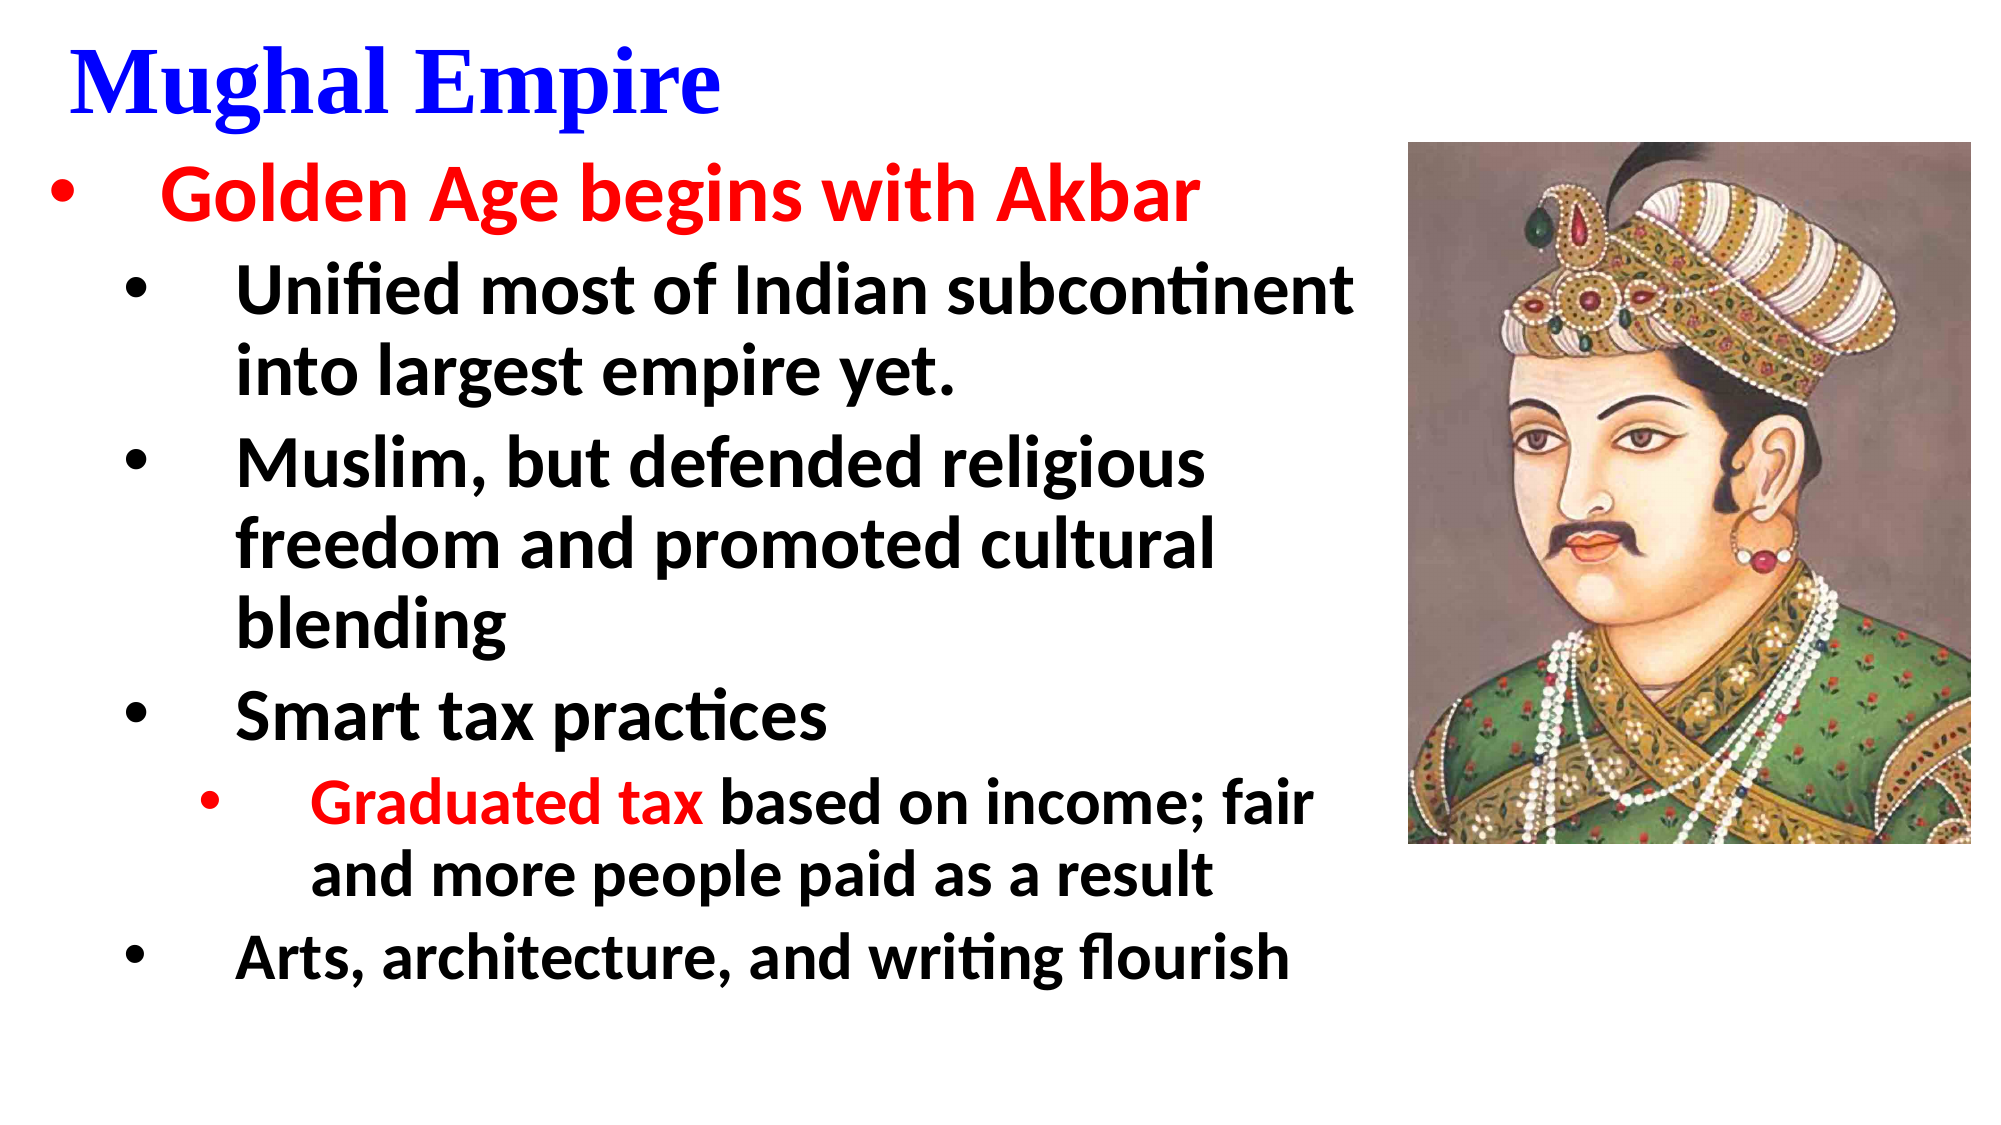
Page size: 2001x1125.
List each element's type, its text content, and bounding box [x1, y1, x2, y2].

picture [1408, 142, 1971, 844]
subtitle Golden Age begins with Akbar Unified most of Indian subcontinent into largest empire yet. Muslim, but defended religious freedom and promoted cultural blending Smart tax practices Graduated tax based on income; fair and more people paid as a result Arts, architecture, and writing flourish [33, 142, 1388, 1024]
title Mughal Empire [54, 22, 1555, 143]
